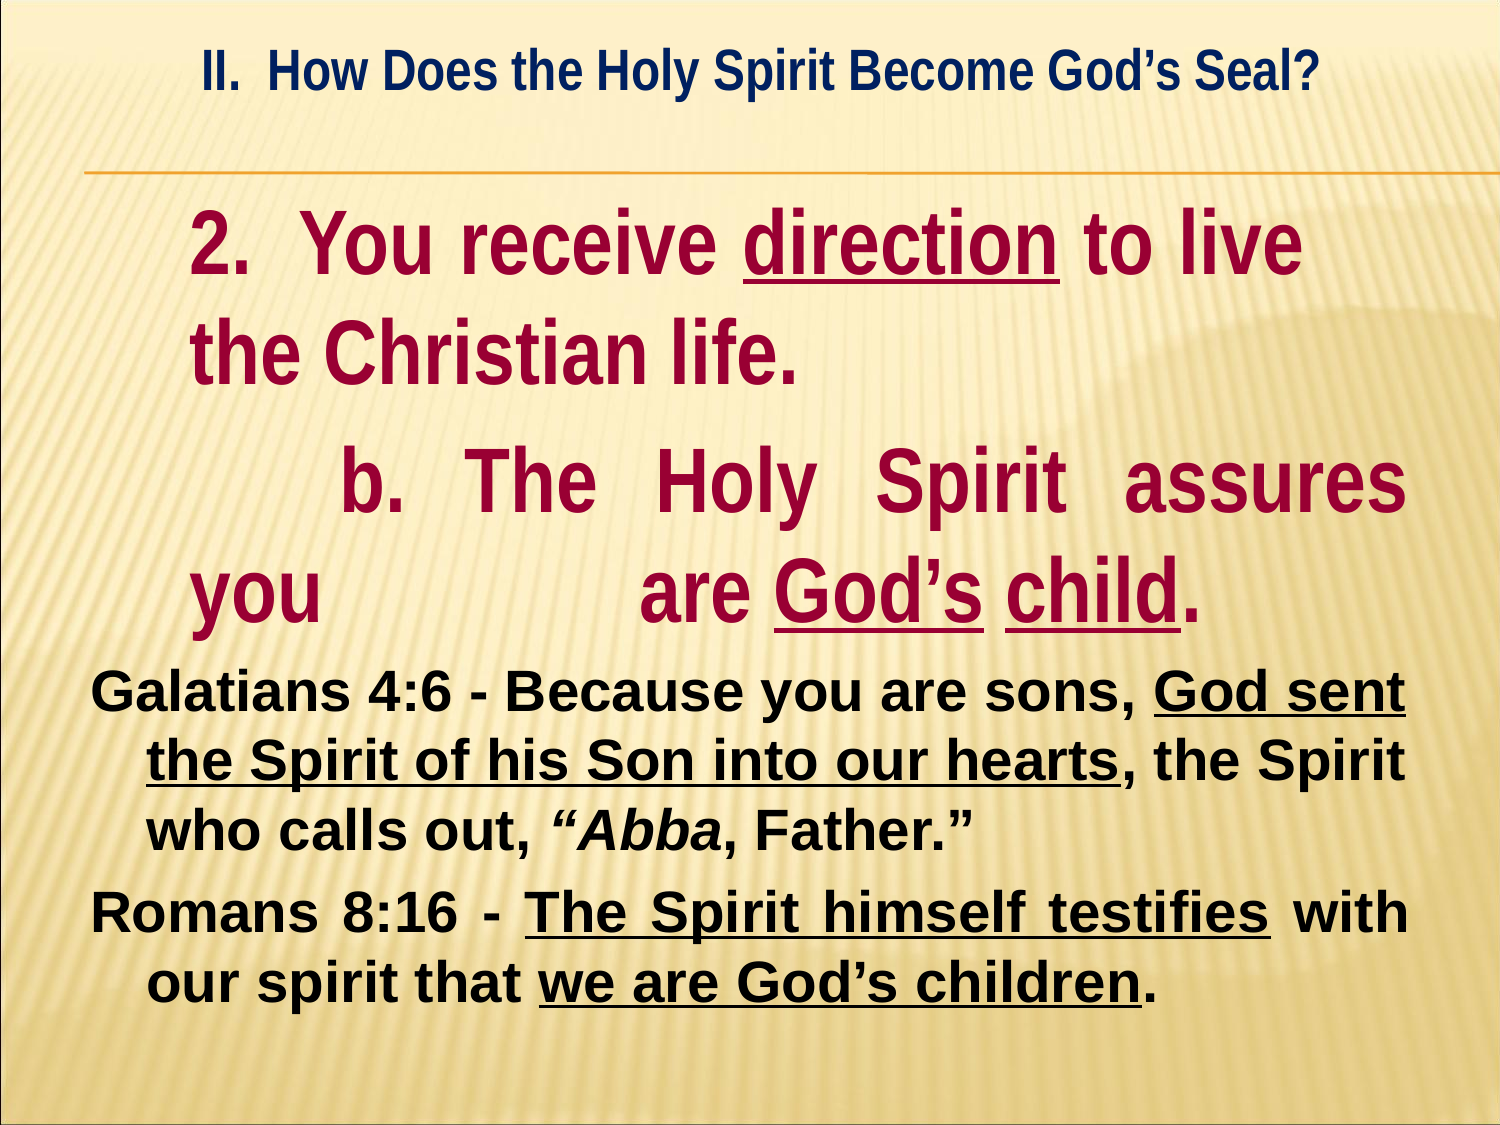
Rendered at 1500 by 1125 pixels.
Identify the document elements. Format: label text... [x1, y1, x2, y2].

list 2. You receive direction to live the Christian life. b. The Holy Spirit assures you are God’s child. Galatians 4:6 - Because you are sons, God sent the Spirit of his Son into our hearts, the Spirit who calls out, “Abba, Father.” Romans 8:16 - The Spirit himself testifies with our spirit that we are God’s children. [75, 174, 1425, 1075]
text_box II. How Does the Holy Spirit Become God’s Seal? [124, 24, 1413, 110]
picture [0, 0, 1500, 1125]
